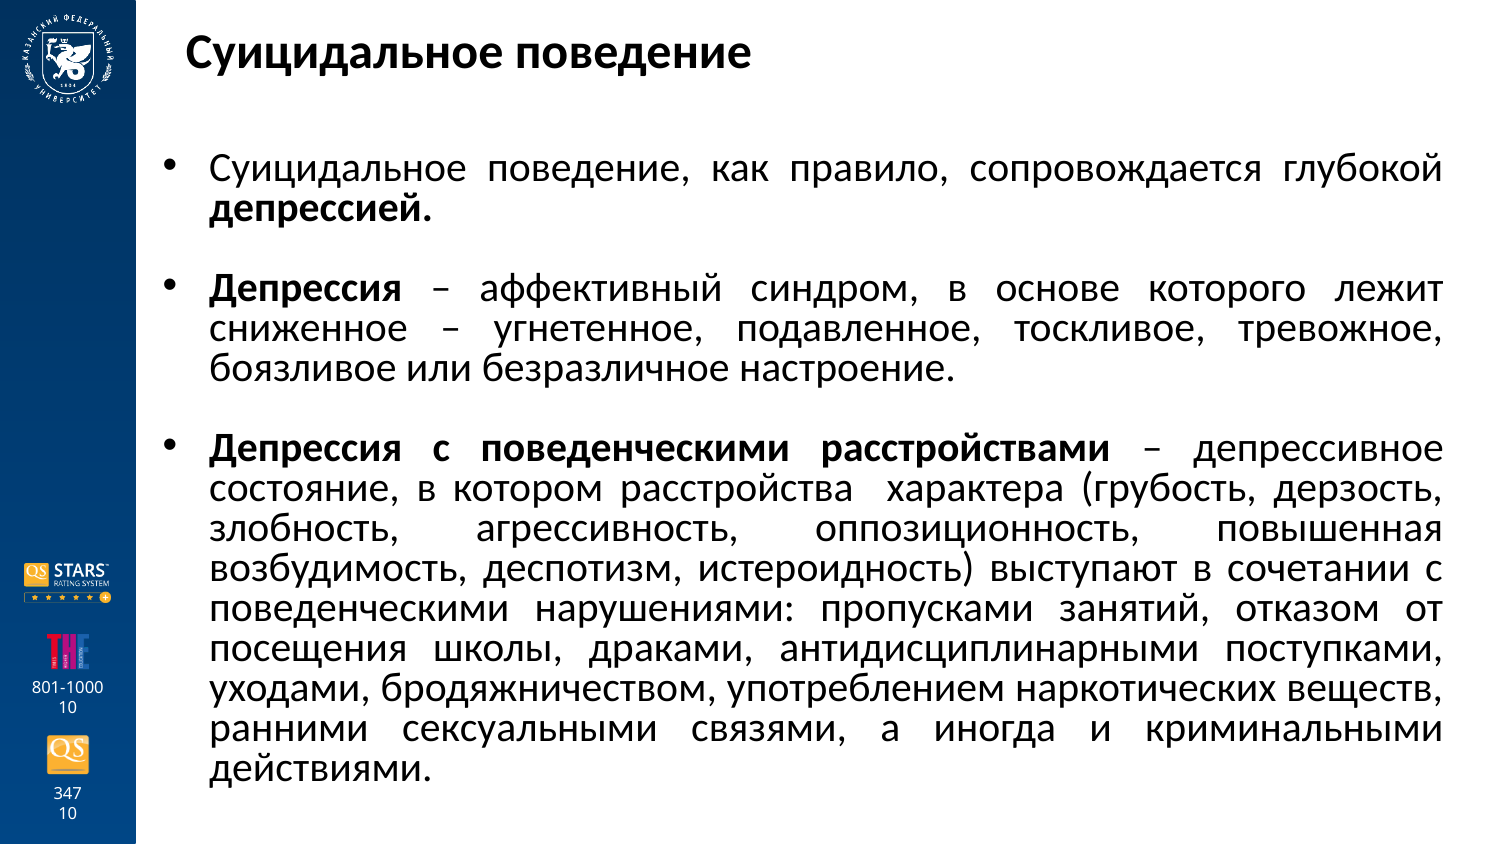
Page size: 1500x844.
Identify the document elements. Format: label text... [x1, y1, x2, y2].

picture [24, 563, 112, 603]
text_box 801-1000 10 [13, 669, 122, 725]
picture [46, 630, 89, 673]
text_box 347 10 [13, 775, 122, 831]
picture [38, 725, 98, 784]
text_box Суицидальное поведение, как правило, сопровождается глубокой депрессией. Депрессия – аффективный синдром, в основе которого лежит сниженное – угнетенное, подавленное, тоскливое, тревожное, боязливое или безразличное настроение. Депрессия с поведенческими расстройствами – депрессивное состояние, в котором расстройства характера (грубость, дерзость, злобность, агрессивность, оппозиционность, повышенная возбудимость, деспотизм, истероидность) выступают в сочетании с поведенческими нарушениями: пропусками занятий, отказом от посещения школы, драками, антидисциплинарными поступками, уходами, бродяжничеством, употреблением наркотических веществ, ранними сексуальными связями, а иногда и криминальными действиями. [147, 142, 1459, 797]
text_box Суицидальное поведение [171, 11, 798, 86]
picture [22, 14, 114, 104]
text_box [0, 0, 138, 844]
